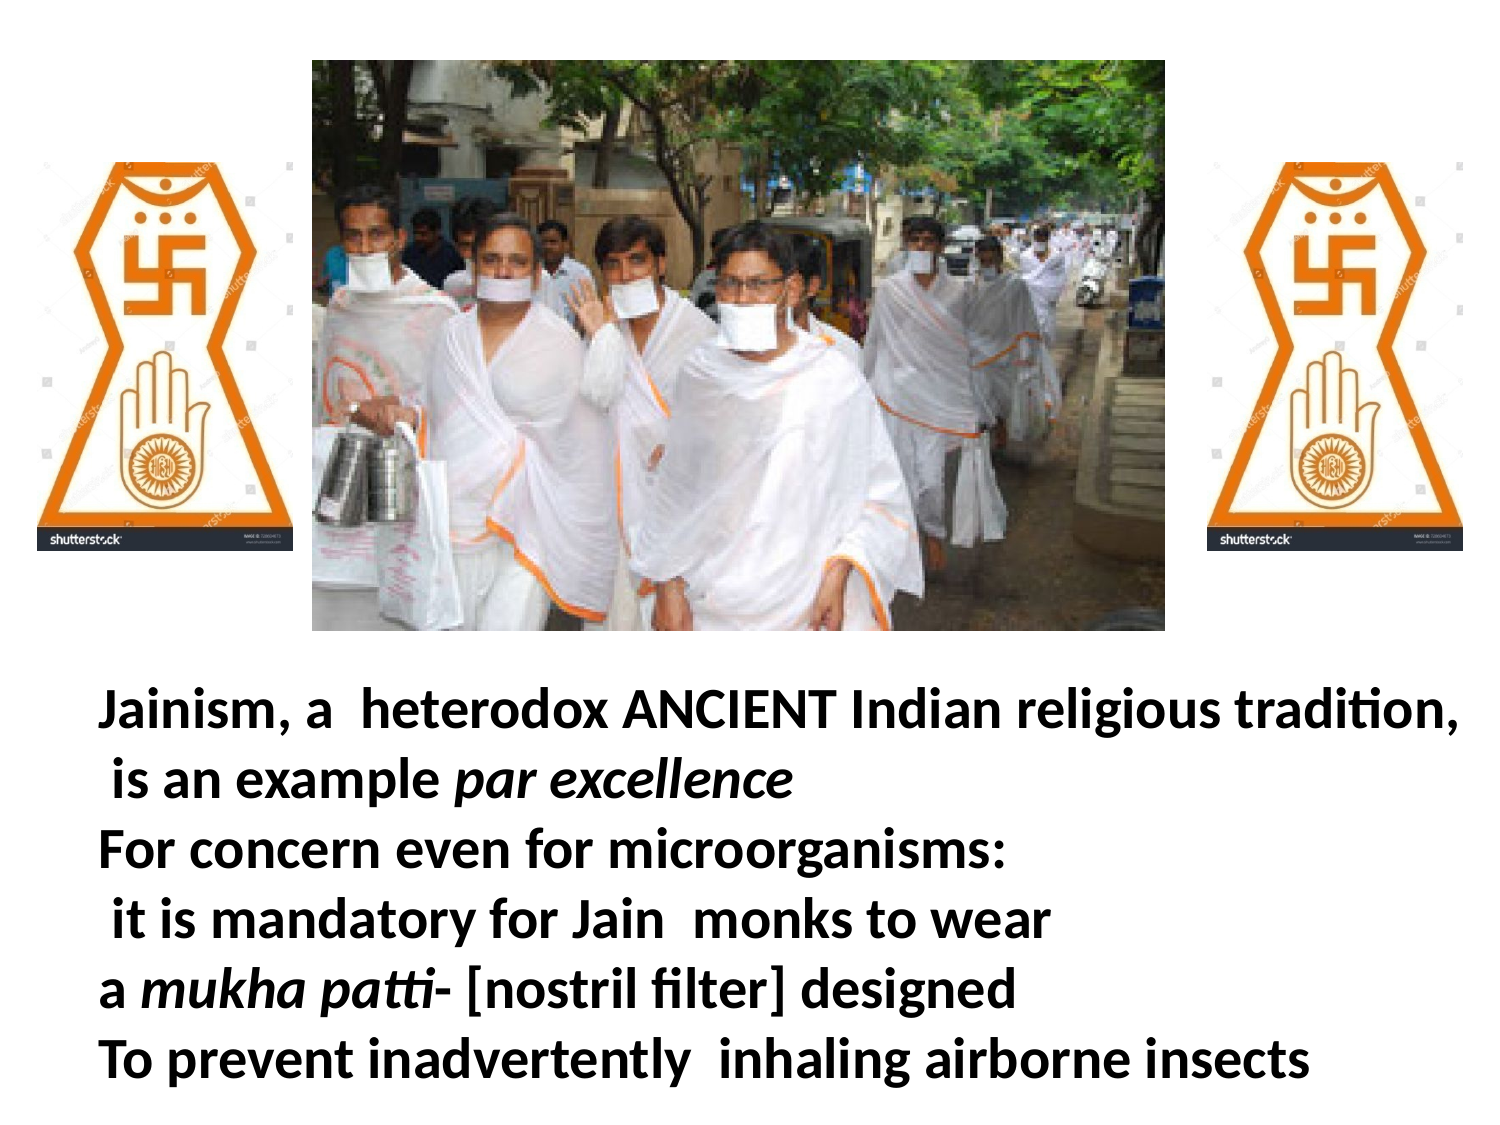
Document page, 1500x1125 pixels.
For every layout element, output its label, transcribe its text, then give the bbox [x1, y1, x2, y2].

picture [37, 162, 293, 551]
picture [312, 60, 1165, 631]
picture [1207, 162, 1463, 551]
text_box Jainism, a heterodox ANCIENT Indian religious tradition, is an example par excellence For concern even for microorganisms: it is mandatory for Jain monks to wear a mukha patti- [nostril filter] designed To prevent inadvertently inhaling airborne insects [83, 662, 1476, 1098]
